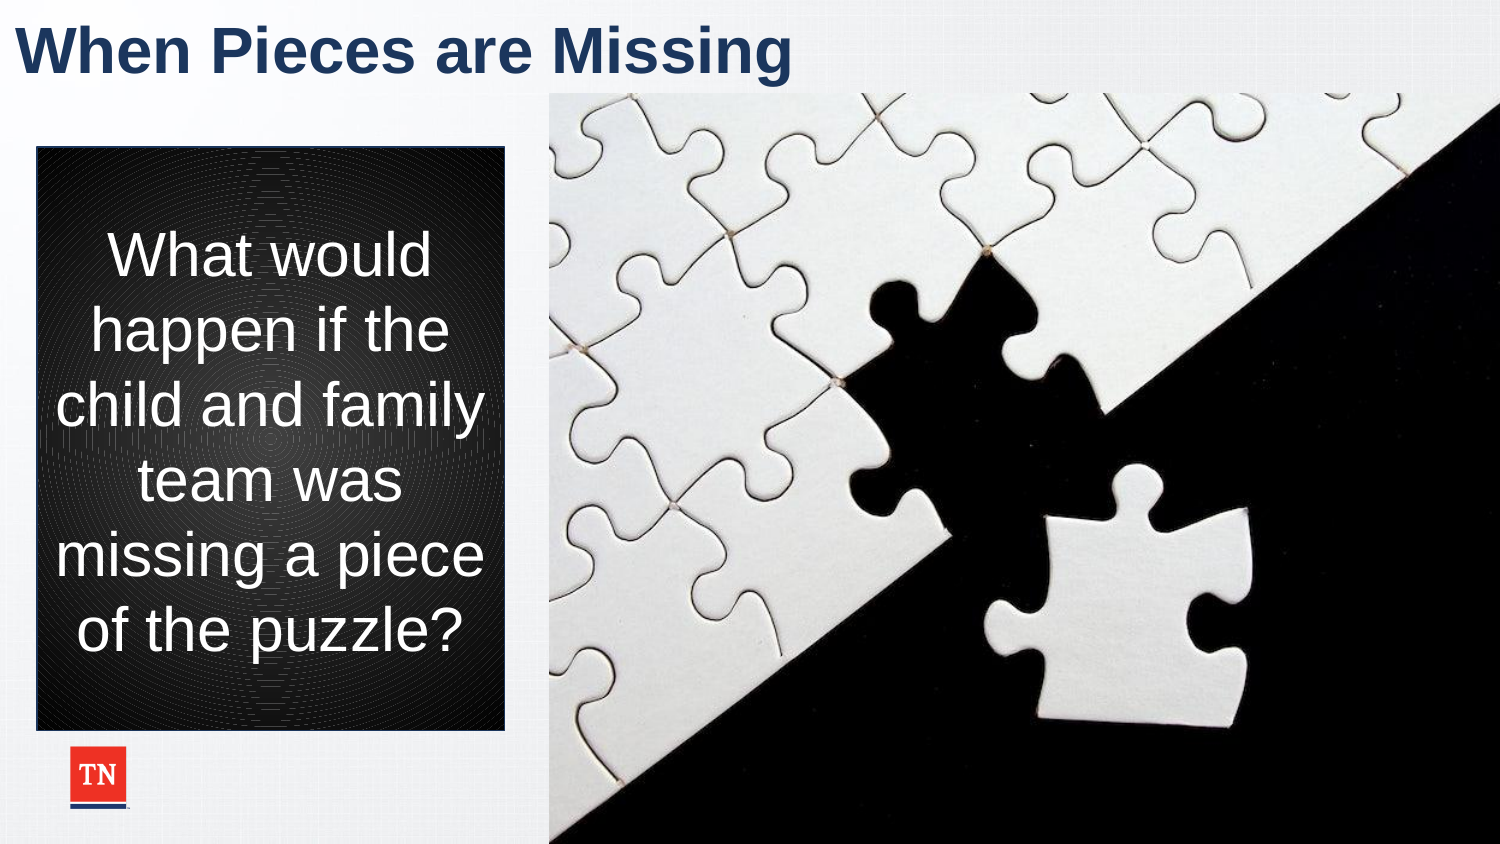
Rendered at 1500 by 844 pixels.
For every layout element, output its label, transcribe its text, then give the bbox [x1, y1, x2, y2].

picture [0, 0, 1500, 844]
text_box What would happen if the child and family team was missing a piece of the puzzle? [36, 147, 505, 731]
title When Pieces are Missing [0, 0, 1398, 94]
